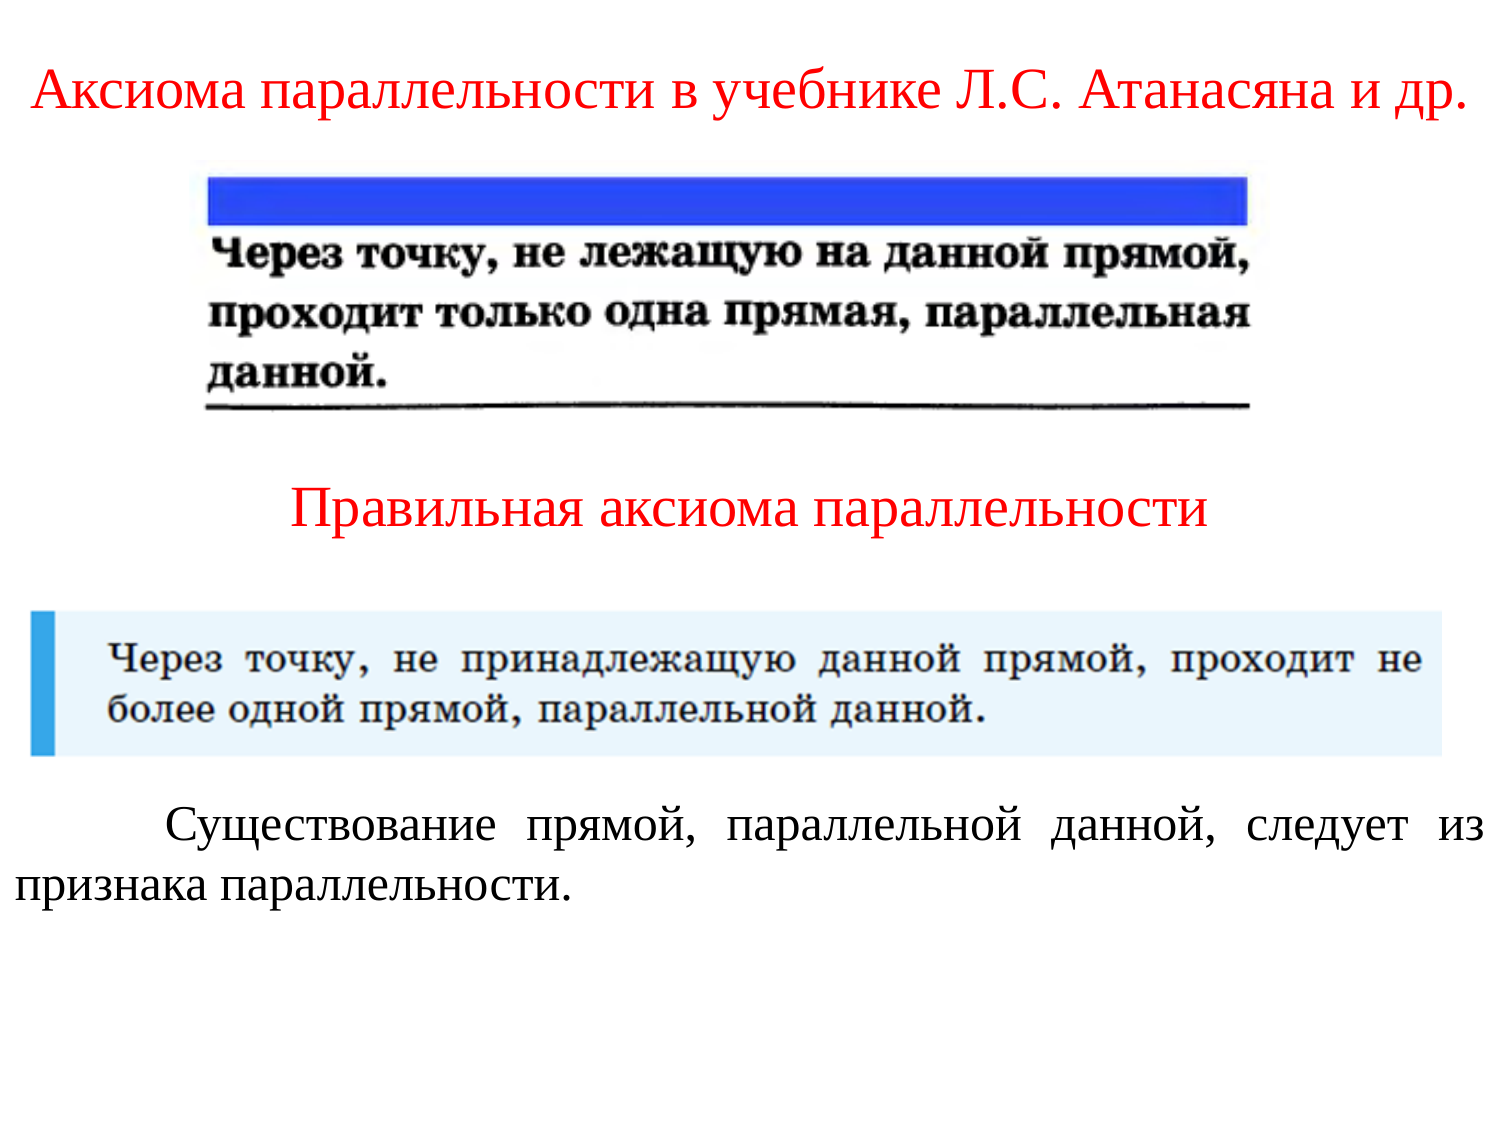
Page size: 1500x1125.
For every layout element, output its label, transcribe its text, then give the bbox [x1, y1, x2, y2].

text_box Существование прямой, параллельной данной, следует из признака параллельности. [0, 783, 1500, 918]
text_box Аксиома параллельности в учебнике Л.С. Атанасяна и др. [0, 42, 1500, 128]
picture [17, 599, 1442, 769]
picture [189, 160, 1271, 437]
text_box Правильная аксиома параллельности [0, 460, 1500, 546]
